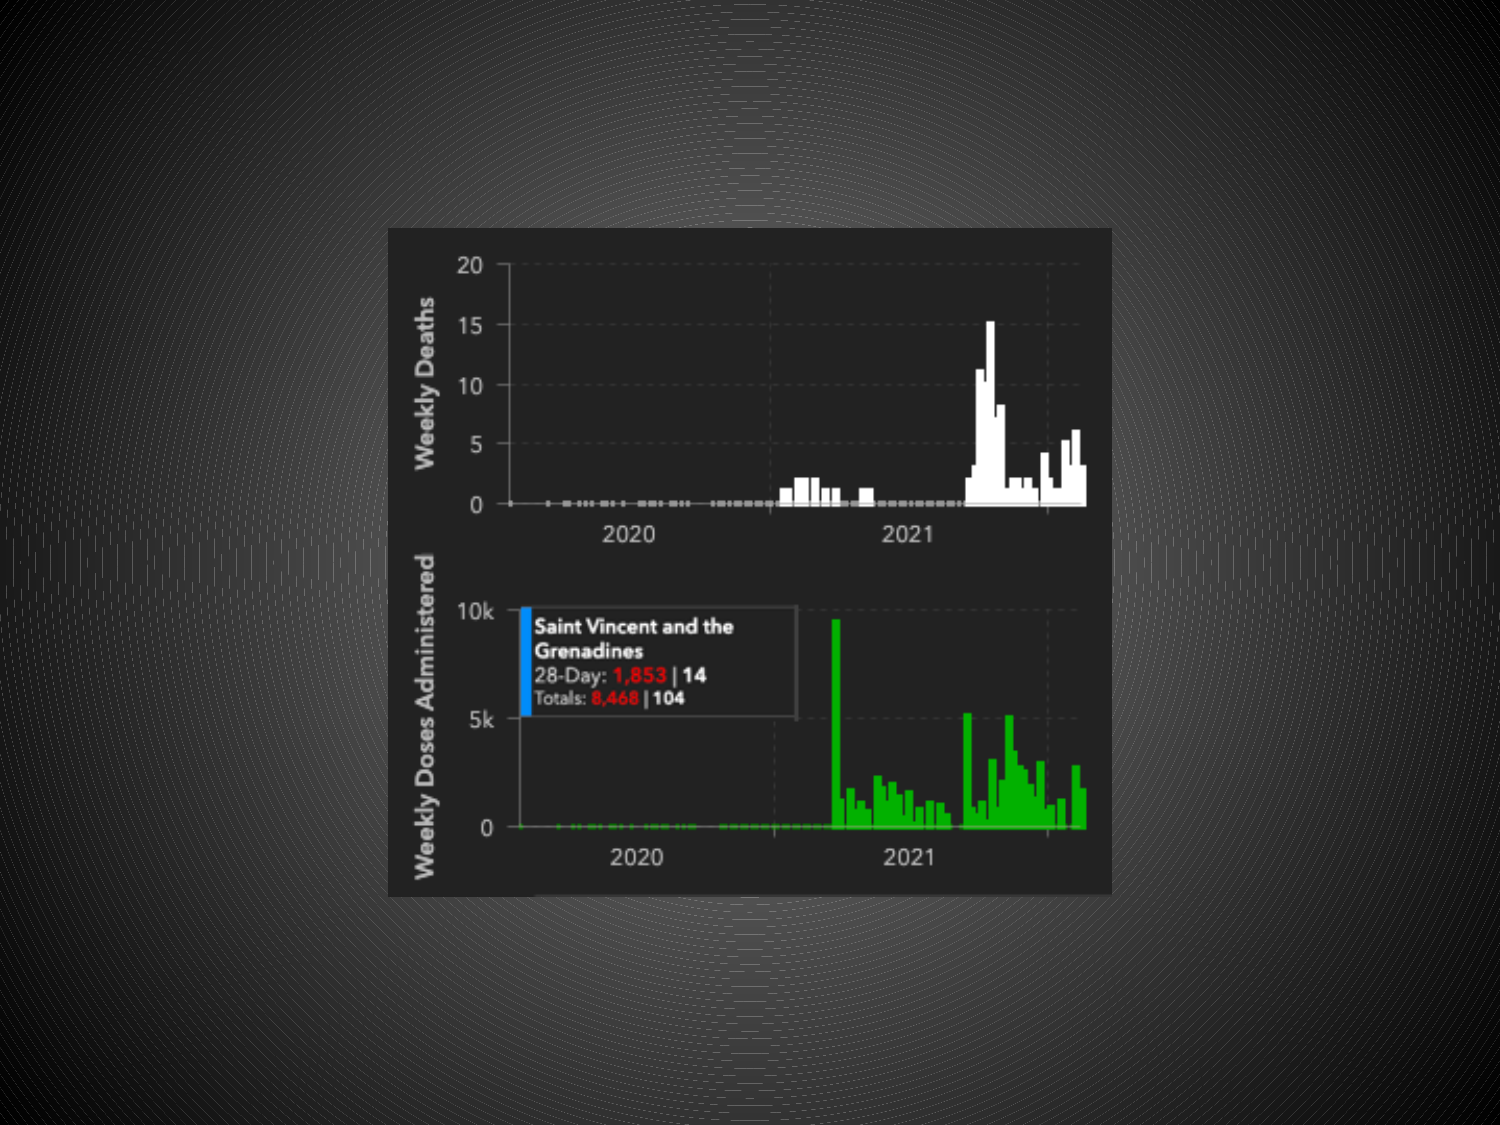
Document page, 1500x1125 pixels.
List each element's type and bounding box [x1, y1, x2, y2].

picture [388, 227, 1112, 898]
